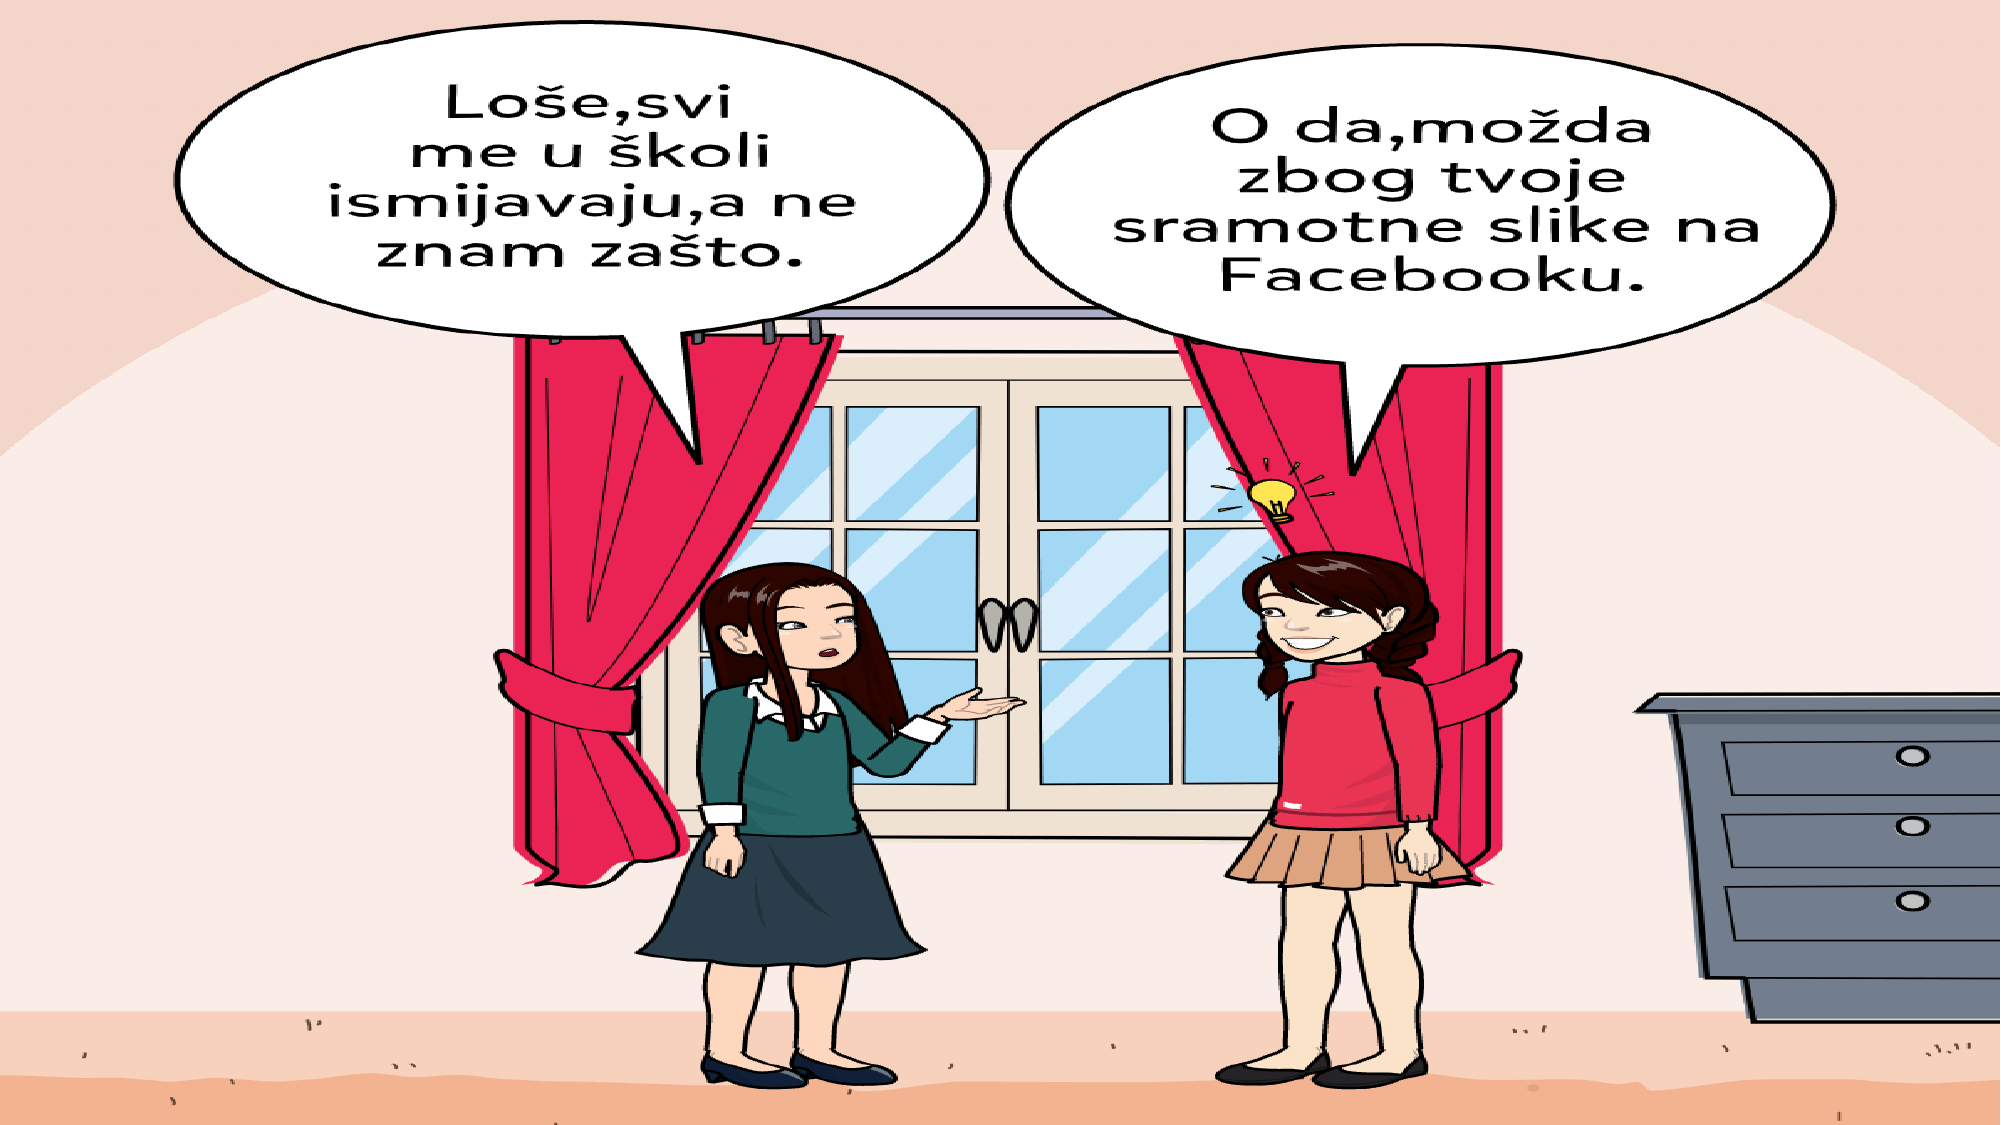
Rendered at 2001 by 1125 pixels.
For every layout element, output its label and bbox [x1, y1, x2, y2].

list [0, 0, 2000, 1125]
